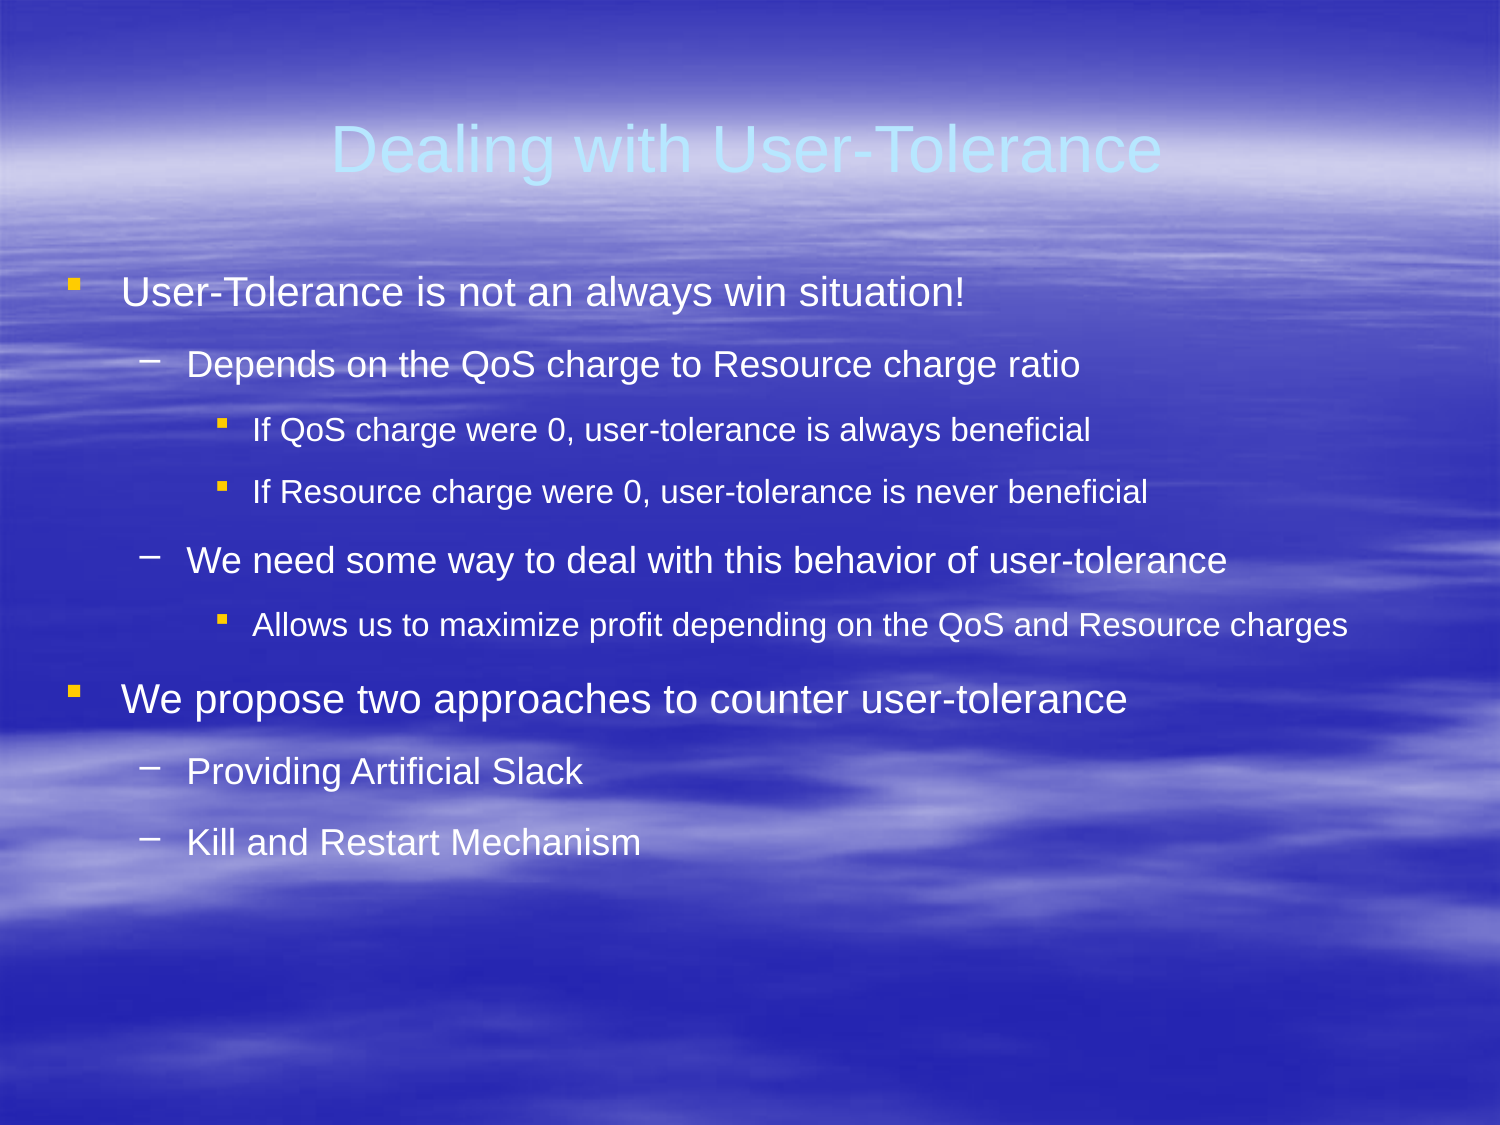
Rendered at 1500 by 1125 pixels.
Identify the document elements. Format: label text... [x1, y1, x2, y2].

list User-Tolerance is not an always win situation! Depends on the QoS charge to Resource charge ratio If QoS charge were 0, user-tolerance is always beneficial If Resource charge were 0, user-tolerance is never beneficial We need some way to deal with this behavior of user-tolerance Allows us to maximize profit depending on the QoS and Resource charges We propose two approaches to counter user-tolerance Providing Artificial Slack Kill and Restart Mechanism [49, 237, 1451, 1025]
title Dealing with User-Tolerance [49, 37, 1446, 237]
